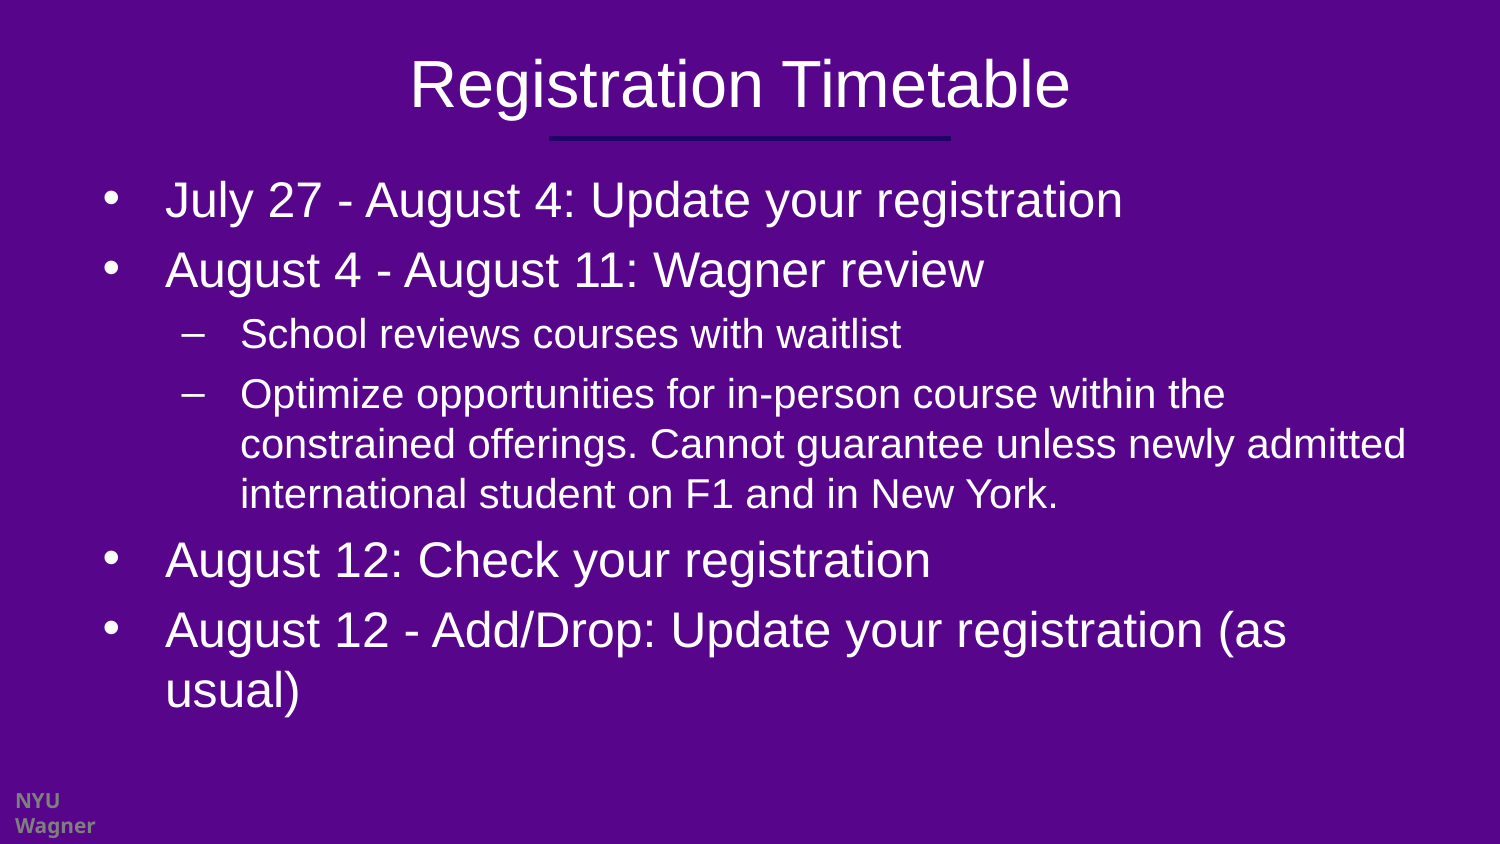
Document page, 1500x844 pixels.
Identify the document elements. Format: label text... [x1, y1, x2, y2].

list July 27 - August 4: Update your registration August 4 - August 11: Wagner review School reviews courses with waitlist Optimize opportunities for in-person course within the constrained offerings. Cannot guarantee unless newly admitted international student on F1 and in New York. August 12: Check your registration August 12 - Add/Drop: Update your registration (as usual) [75, 159, 1425, 751]
title Registration Timetable [75, 33, 1425, 112]
